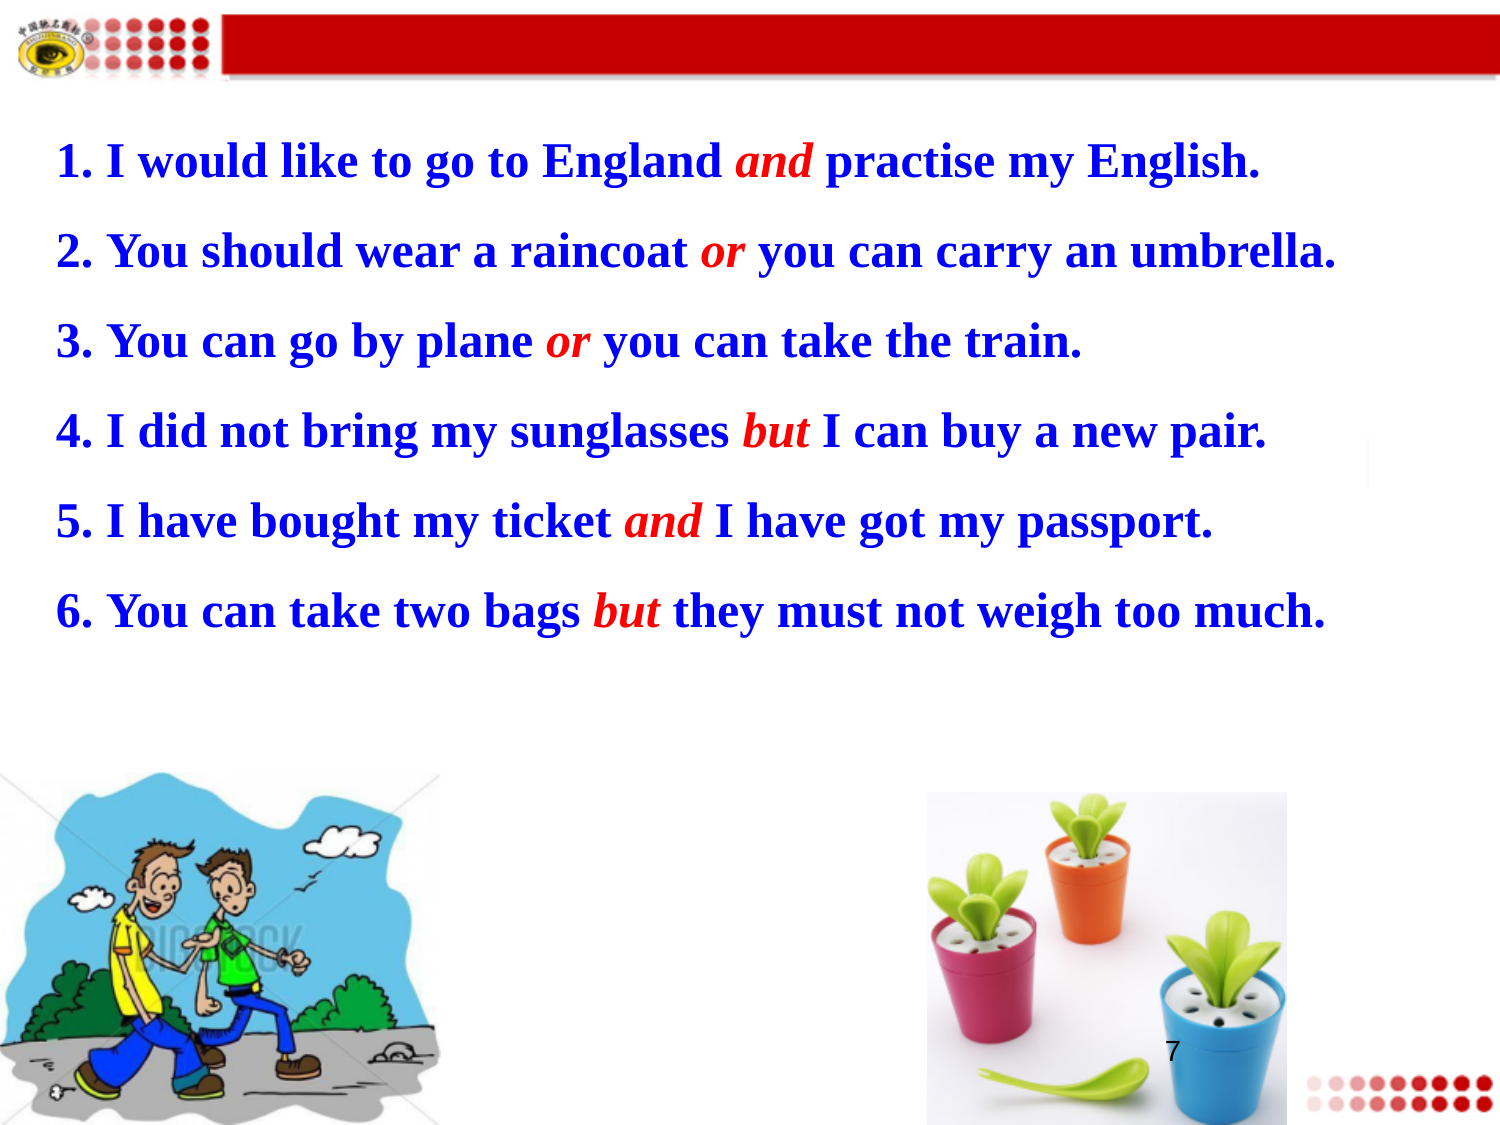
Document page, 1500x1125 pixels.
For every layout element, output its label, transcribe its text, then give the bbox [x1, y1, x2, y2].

slide_number 7 [1287, 1024, 1500, 1103]
text_box I would like to go to England and practise my English. You should wear a raincoat or you can carry an umbrella. You can go by plane or you can take the train. I did not bring my sunglasses but I can buy a new pair. I have bought my ticket and I have got my passport. You can take two bags but they must not weigh too much. [41, 90, 1500, 645]
picture [0, 0, 1500, 1125]
